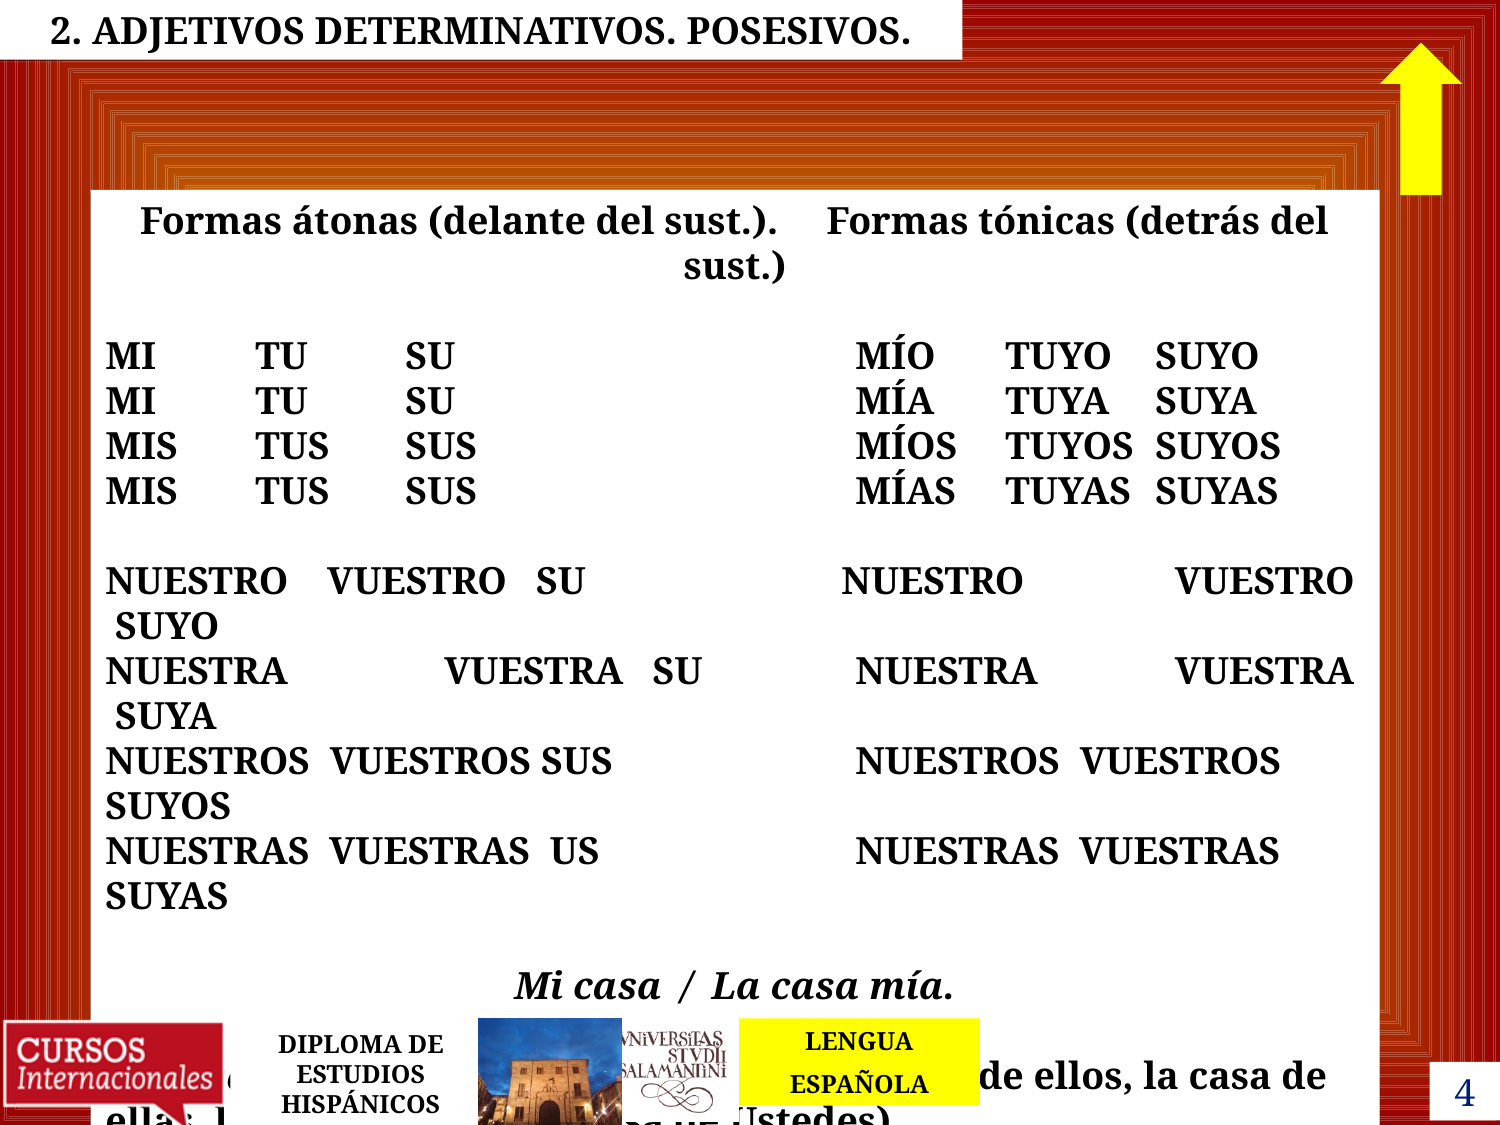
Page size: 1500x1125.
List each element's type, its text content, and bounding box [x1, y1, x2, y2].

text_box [0, 962, 981, 1125]
text_box 4 [1429, 1061, 1500, 1121]
text_box [1379, 42, 1463, 196]
text_box Formas átonas (delante del sust.). Formas tónicas (detrás del sust.) mi tu su mío tuyo suyo mi tu su mía tuya suya mis tus sus míos tuyos suyos mis tus sus mías tuyas suyas Nuestro vuestro su nuestro vuestro suyo nuestra vuestra su nuestra vuestra suya Nuestros vuestros sus nuestros vuestros suyos Nuestras vuestras us nuestras vuestras suyas Mi casa / La casa mía. Su casa (= la casa de él, la casa de ella, la casa de ellos, la casa de ellas, la casa de Usted, la casa de Ustedes). [90, 189, 1380, 1125]
text_box 2. ADJETIVOS DETERMINATIVOS. POSESIVOS. [0, 0, 963, 60]
